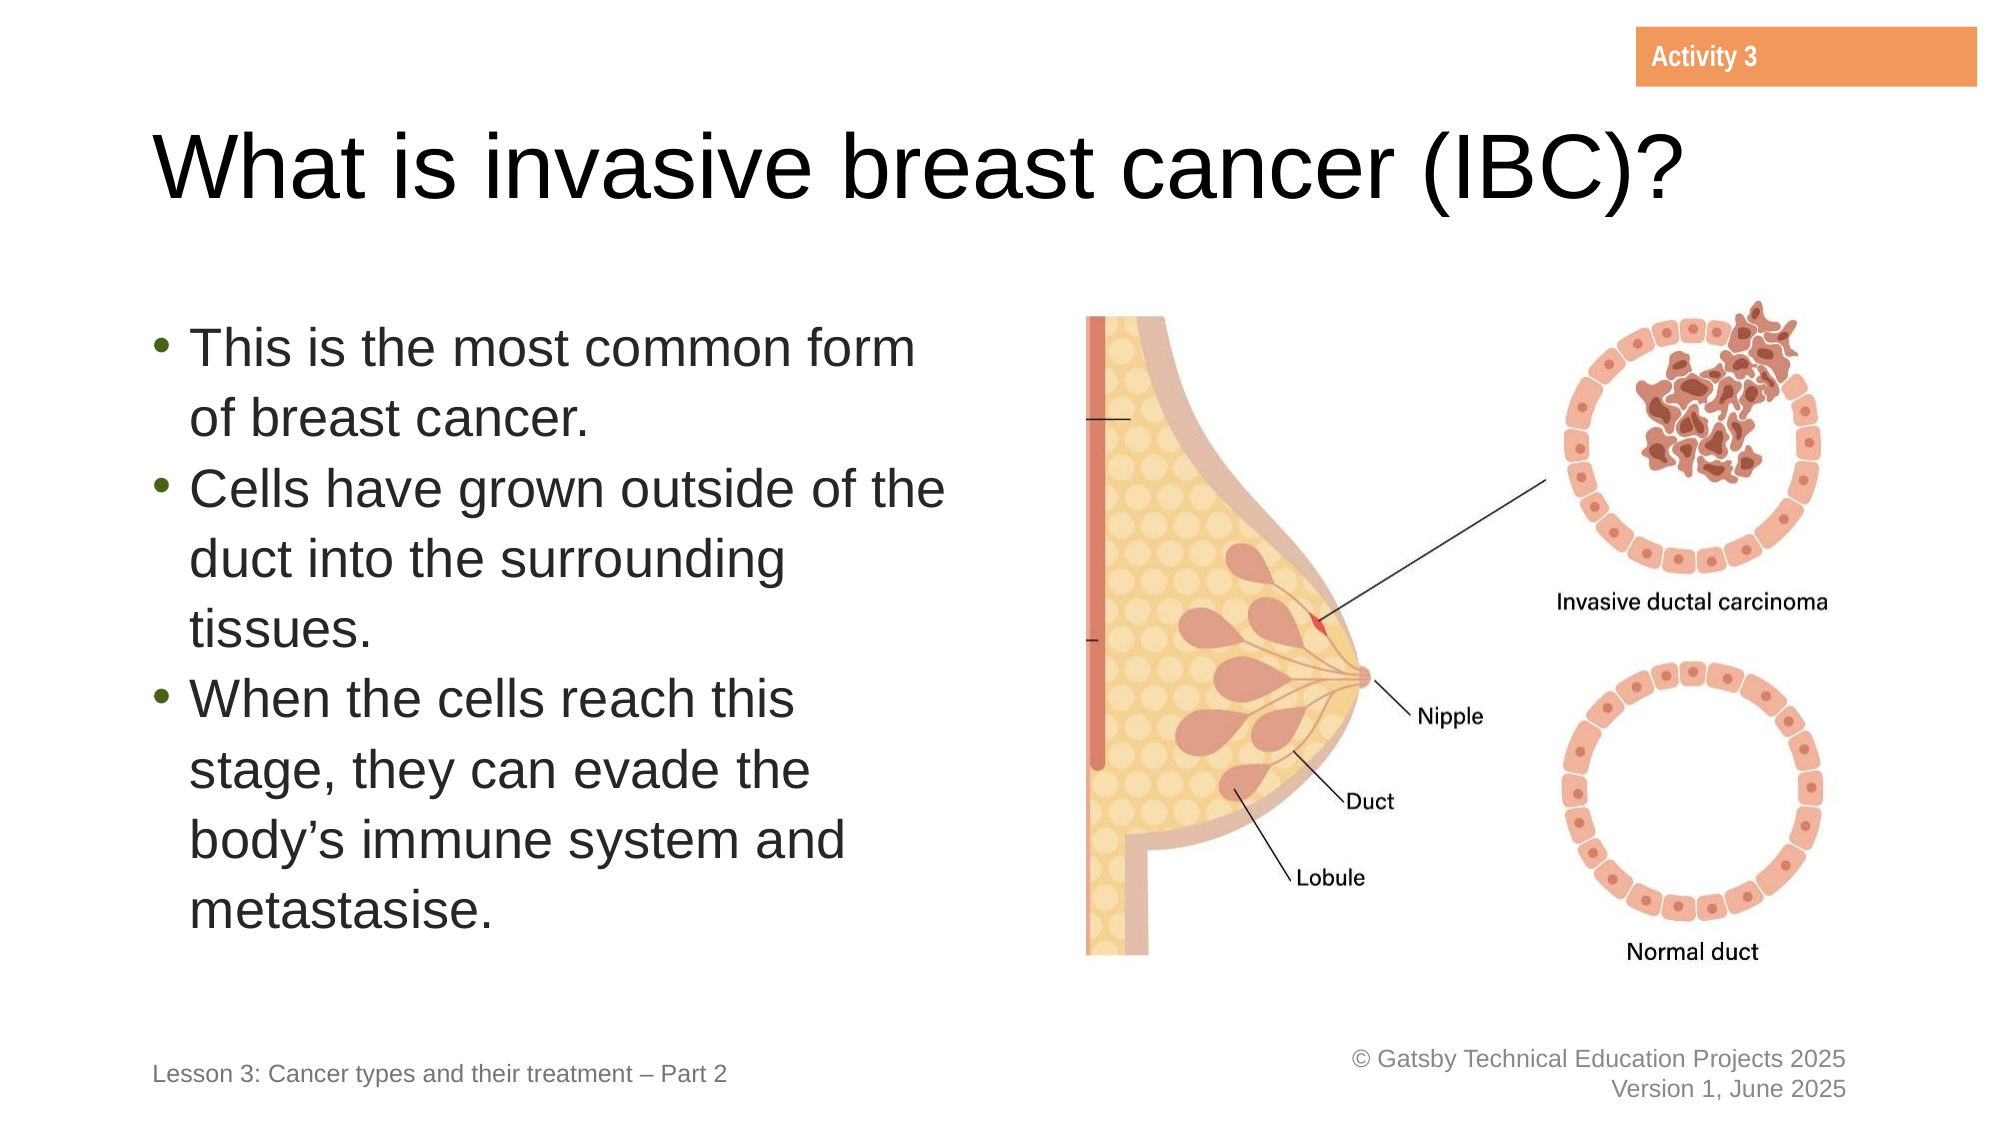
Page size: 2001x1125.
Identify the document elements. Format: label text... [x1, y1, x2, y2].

title What is invasive breast cancer (IBC)? [137, 59, 1863, 278]
picture [1086, 261, 1899, 1014]
text_box This is the most common form of breast cancer. Cells have grown outside of the duct into the surrounding tissues. When the cells reach this stage, they can evade the body’s immune system and metastasise. [137, 299, 974, 1014]
list Activity 3 [1636, 26, 1978, 87]
